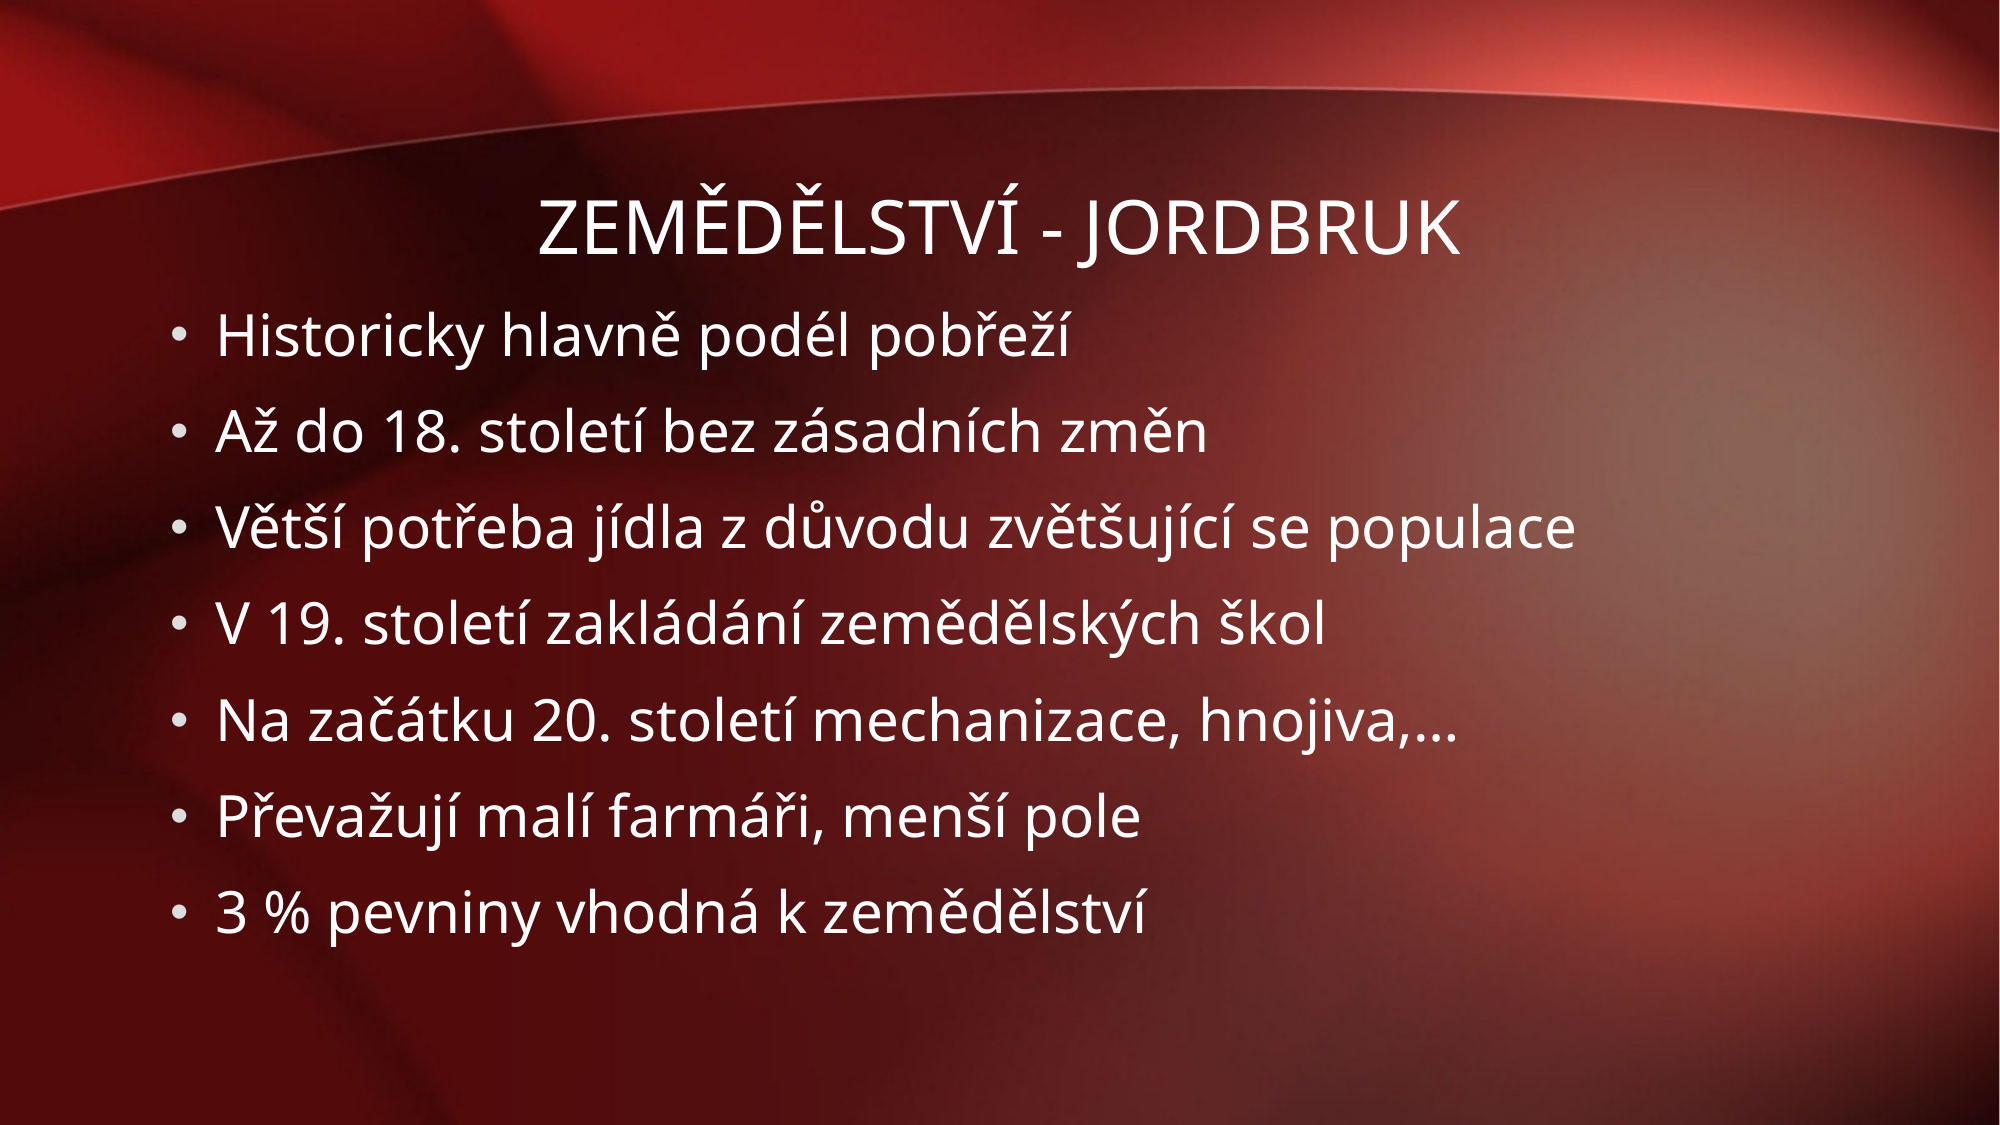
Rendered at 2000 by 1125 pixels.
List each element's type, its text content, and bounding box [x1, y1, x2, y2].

picture [0, 0, 2000, 1125]
list Historicky hlavně podél pobřeží Až do 18. století bez zásadních změn Větší potřeba jídla z důvodu zvětšující se populace V 19. století zakládání zemědělských škol Na začátku 20. století mechanizace, hnojiva,… Převažují malí farmáři, menší pole 3 % pevniny vhodná k zemědělství [149, 295, 1850, 1030]
title Zemědělství - jordbruk [149, 79, 1850, 280]
